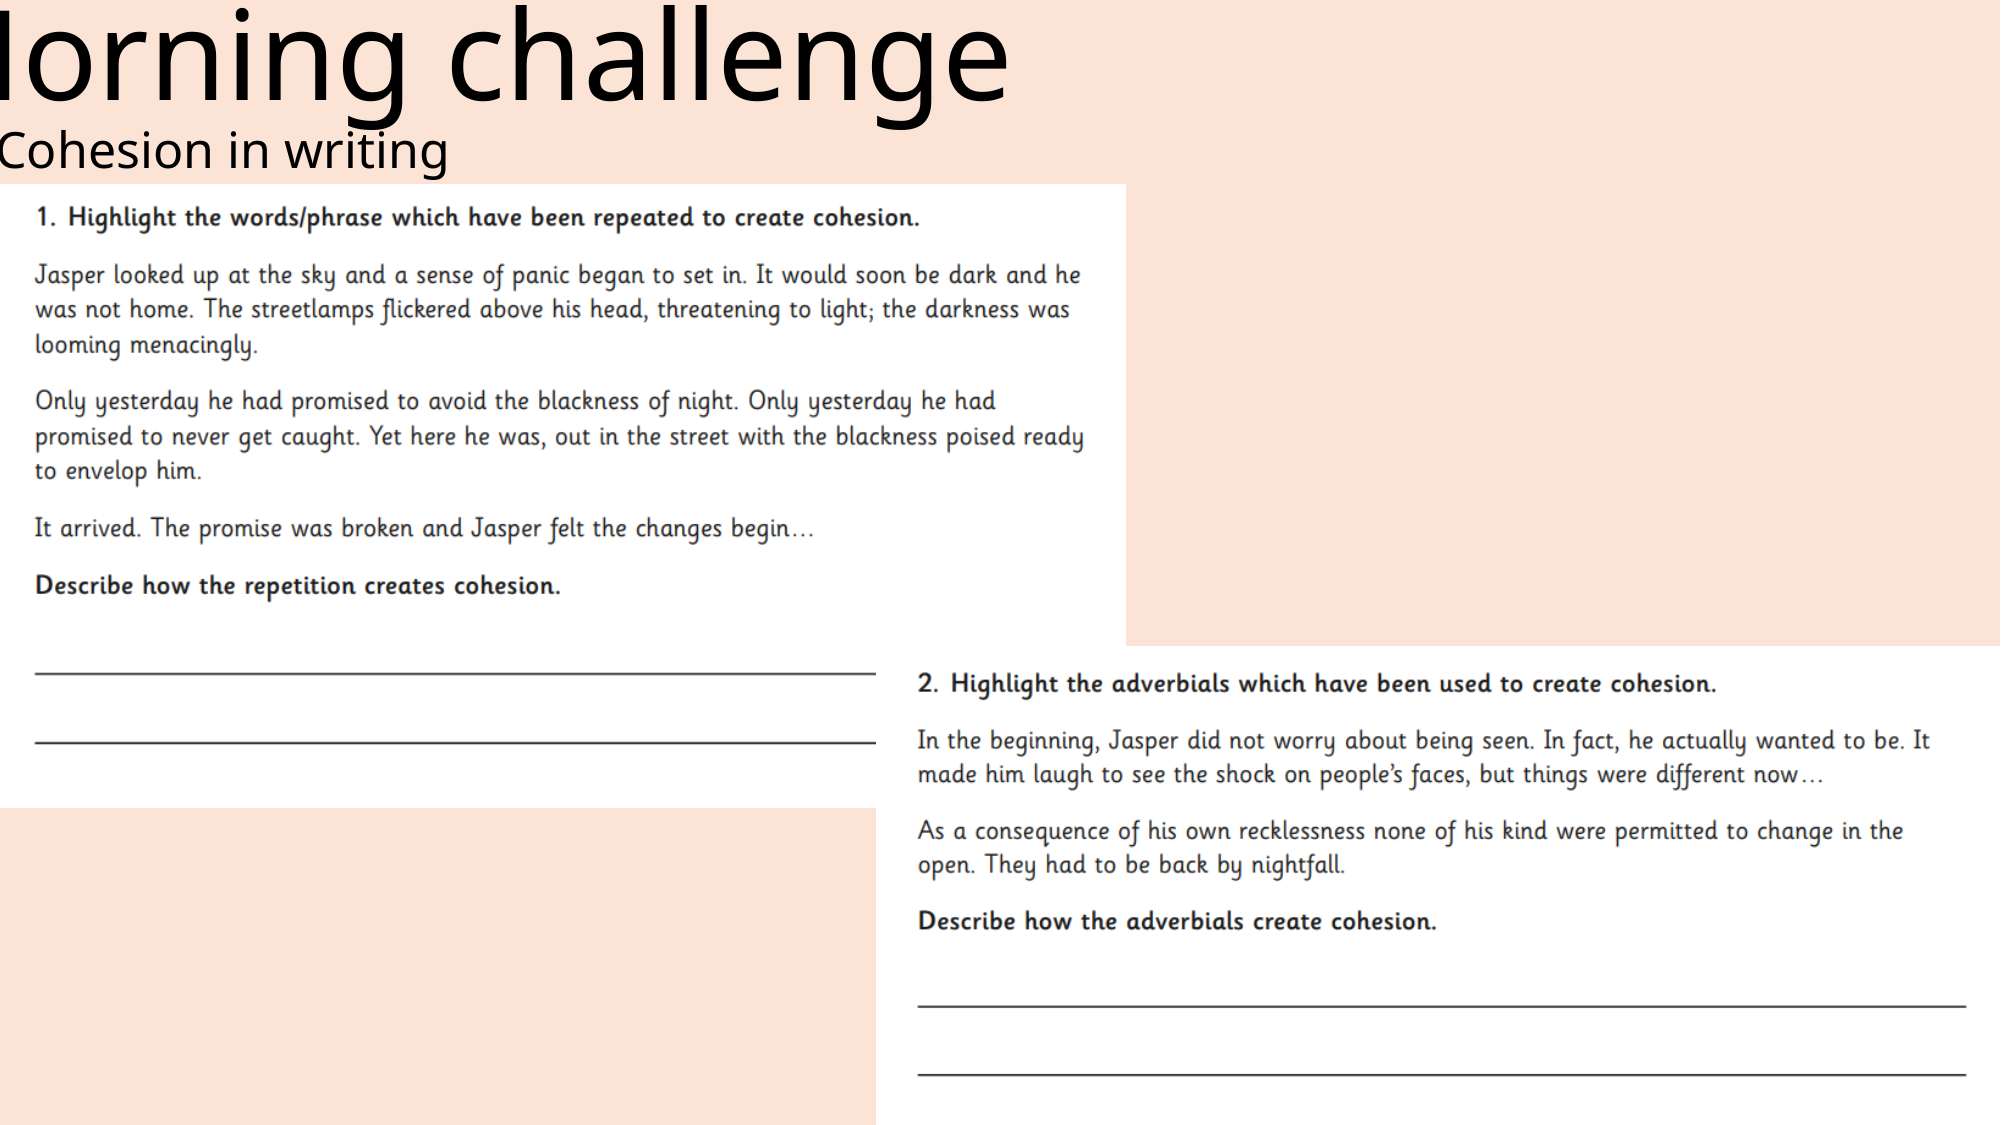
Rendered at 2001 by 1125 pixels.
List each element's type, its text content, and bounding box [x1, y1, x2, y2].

subtitle Cohesion in writing [0, 117, 973, 183]
title Morning challenge [0, 0, 1212, 135]
picture [0, 183, 2000, 1125]
